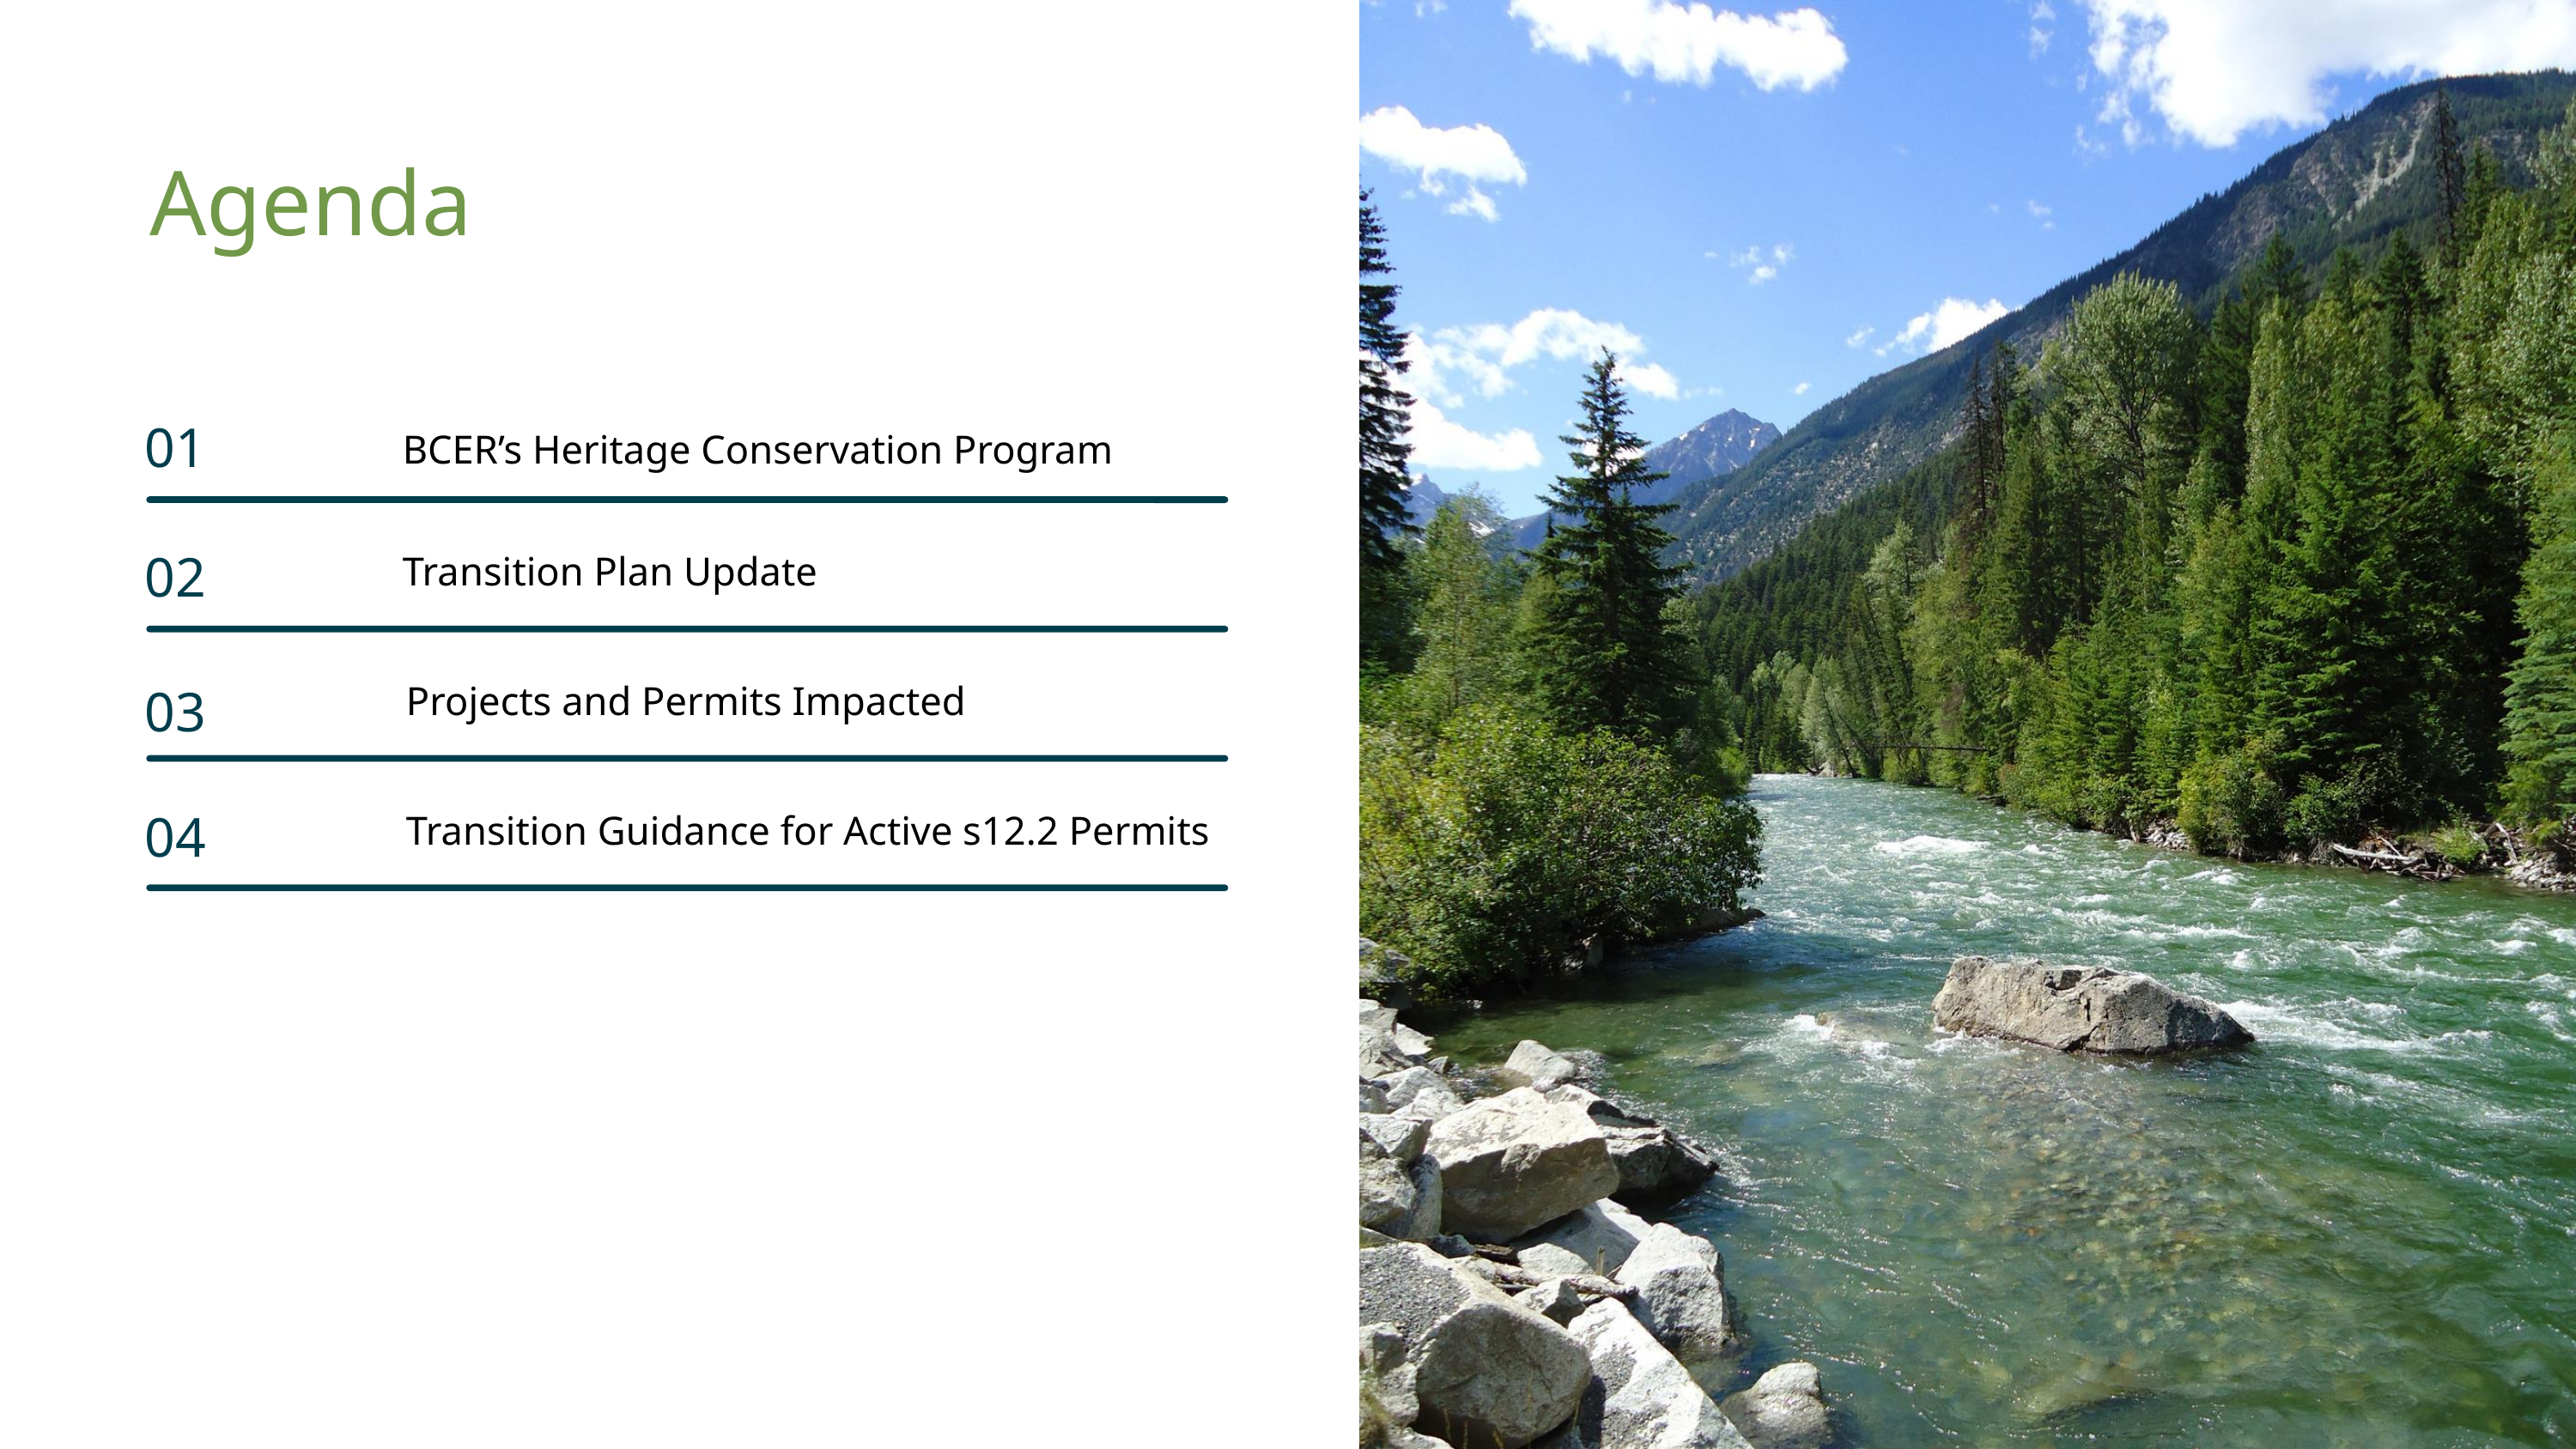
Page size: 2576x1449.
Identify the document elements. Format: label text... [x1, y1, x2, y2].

text_box Transition Plan Update [402, 529, 1217, 594]
picture [1358, 0, 2576, 1449]
text_box Agenda [149, 146, 1225, 254]
text_box BCER’s Heritage Conservation Program [402, 406, 1217, 471]
text_box 04 [144, 779, 311, 869]
text_box Projects and Permits Impacted [405, 658, 1220, 724]
text_box 03 [144, 653, 311, 743]
text_box Transition Guidance for Active s12.2 Permits [405, 788, 1220, 853]
text_box 02 [144, 518, 311, 608]
text_box 01 [144, 389, 311, 478]
